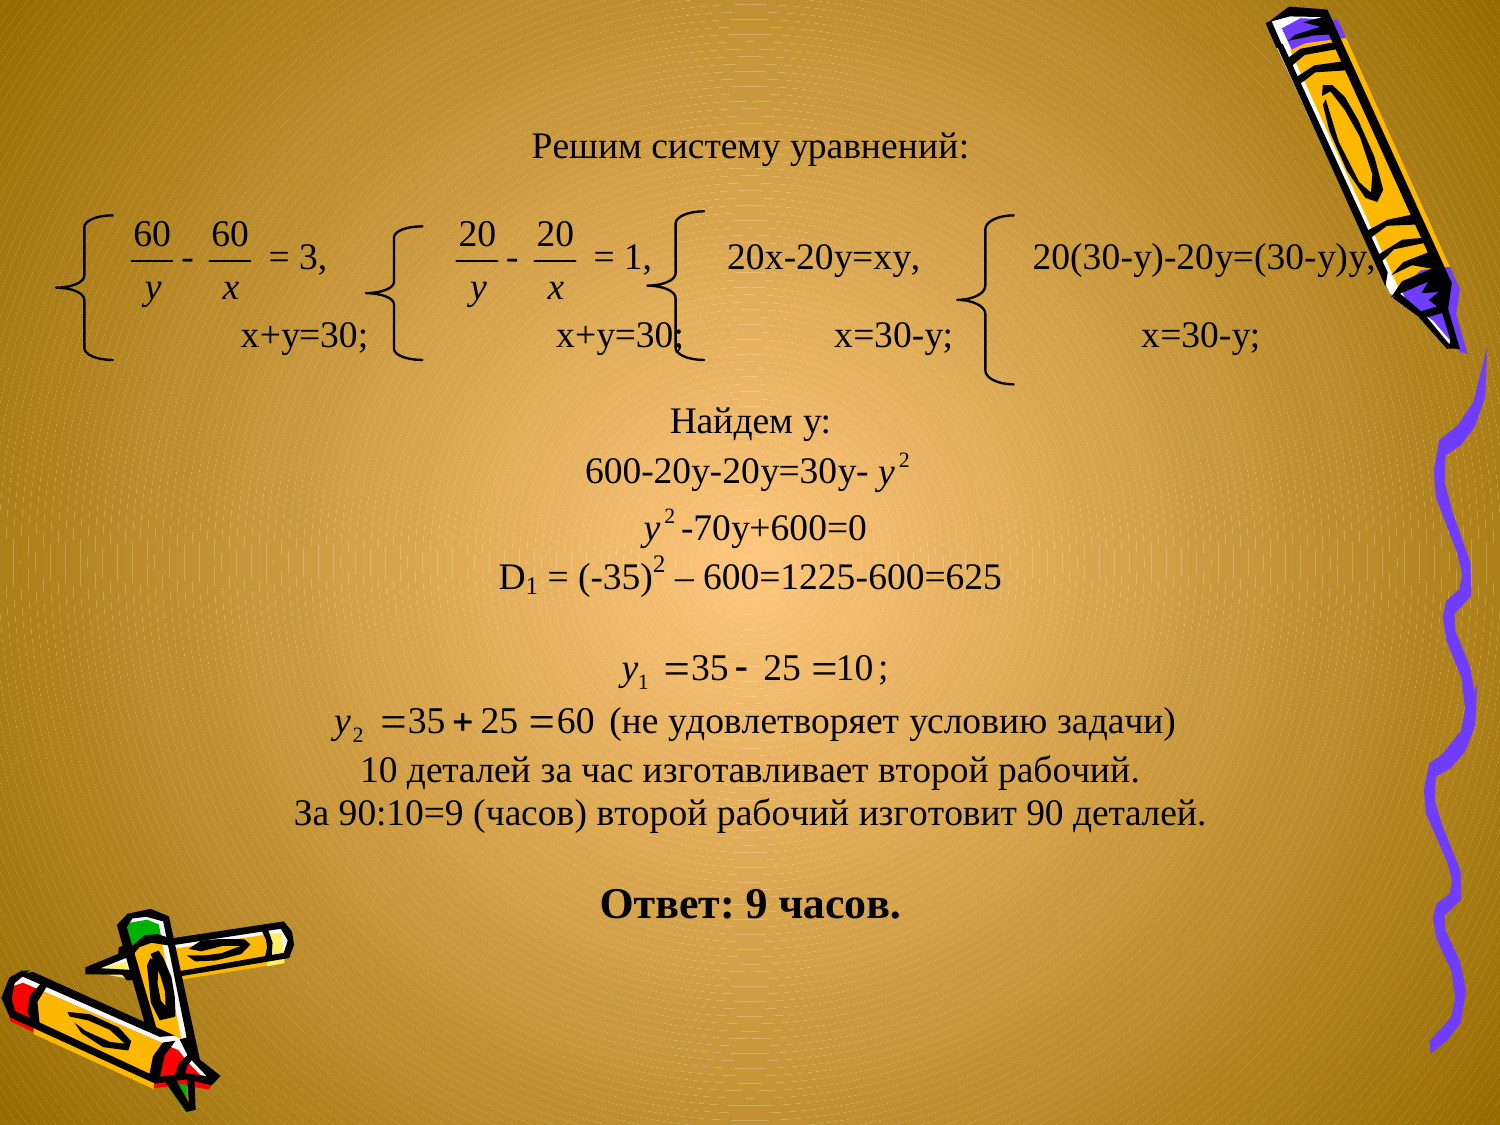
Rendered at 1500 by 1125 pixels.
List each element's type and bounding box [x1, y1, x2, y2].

text_box [0, 123, 1500, 1125]
